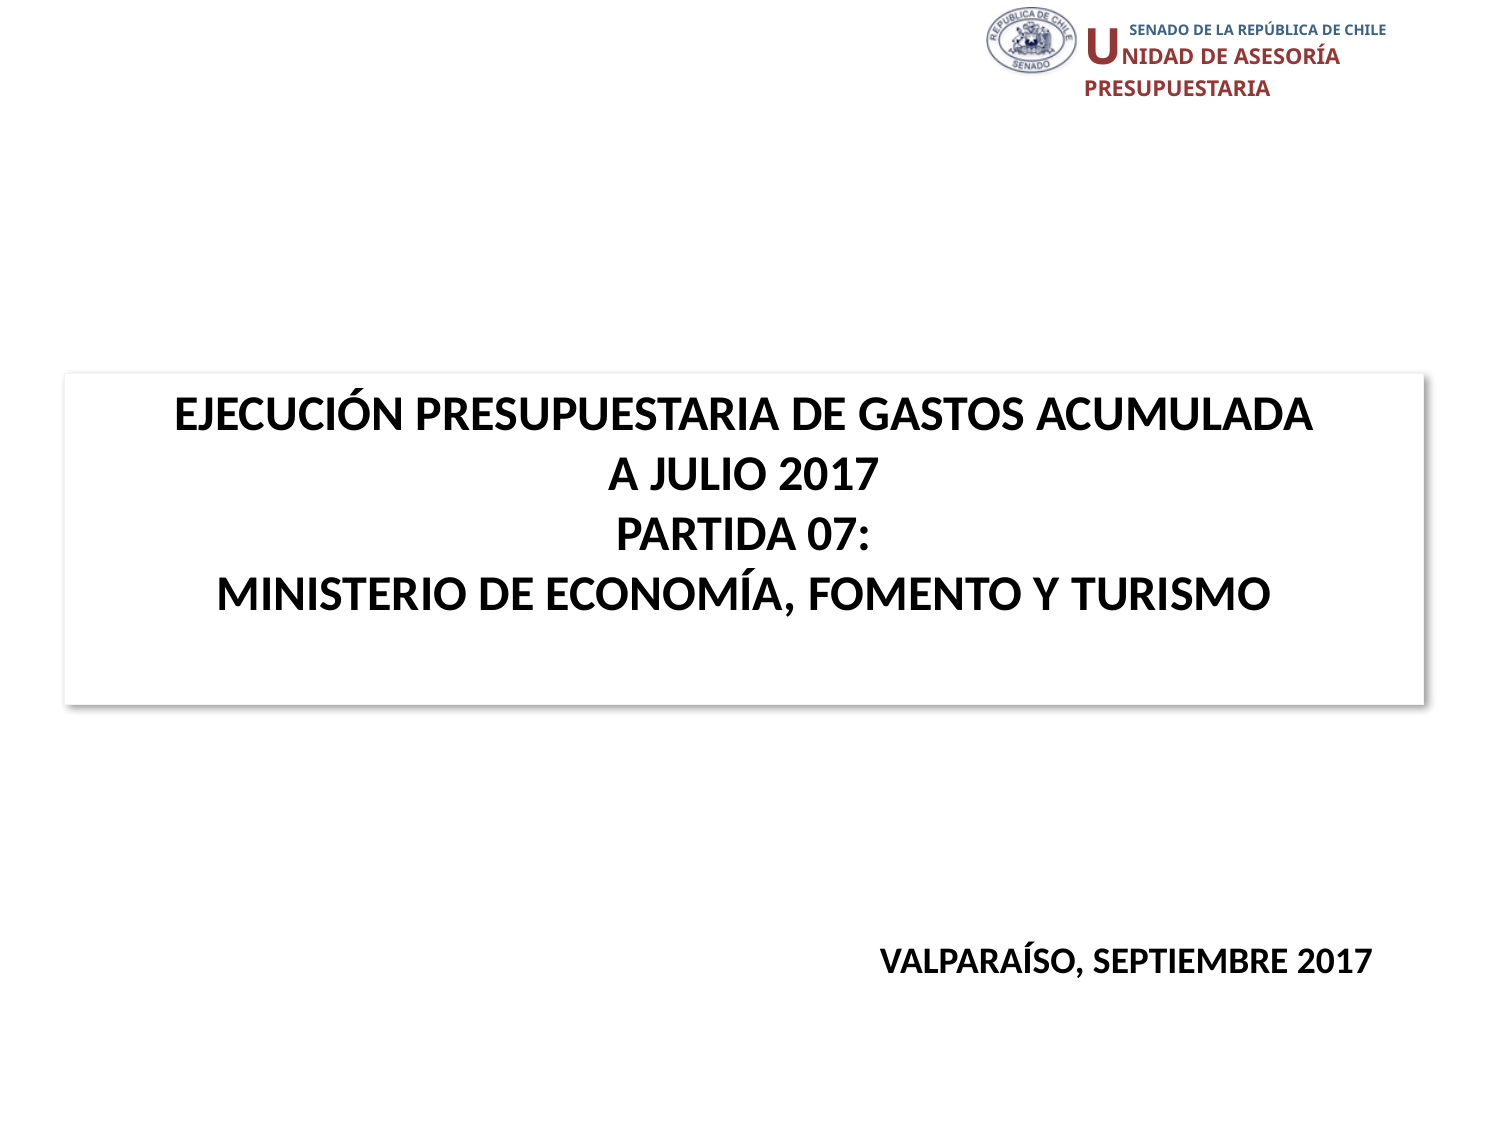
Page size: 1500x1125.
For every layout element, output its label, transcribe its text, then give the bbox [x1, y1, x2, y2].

text_box VALPARAÍSO, SEPTIEMBRE 2017 [643, 928, 1388, 989]
title EJECUCIÓN PRESUPUESTARIA DE GASTOS ACUMULADA A JULIO 2017 PARTIDA 07: MINISTERIO DE ECONOMÍA, FOMENTO Y TURISMO [64, 373, 1424, 705]
picture [986, 7, 1079, 76]
